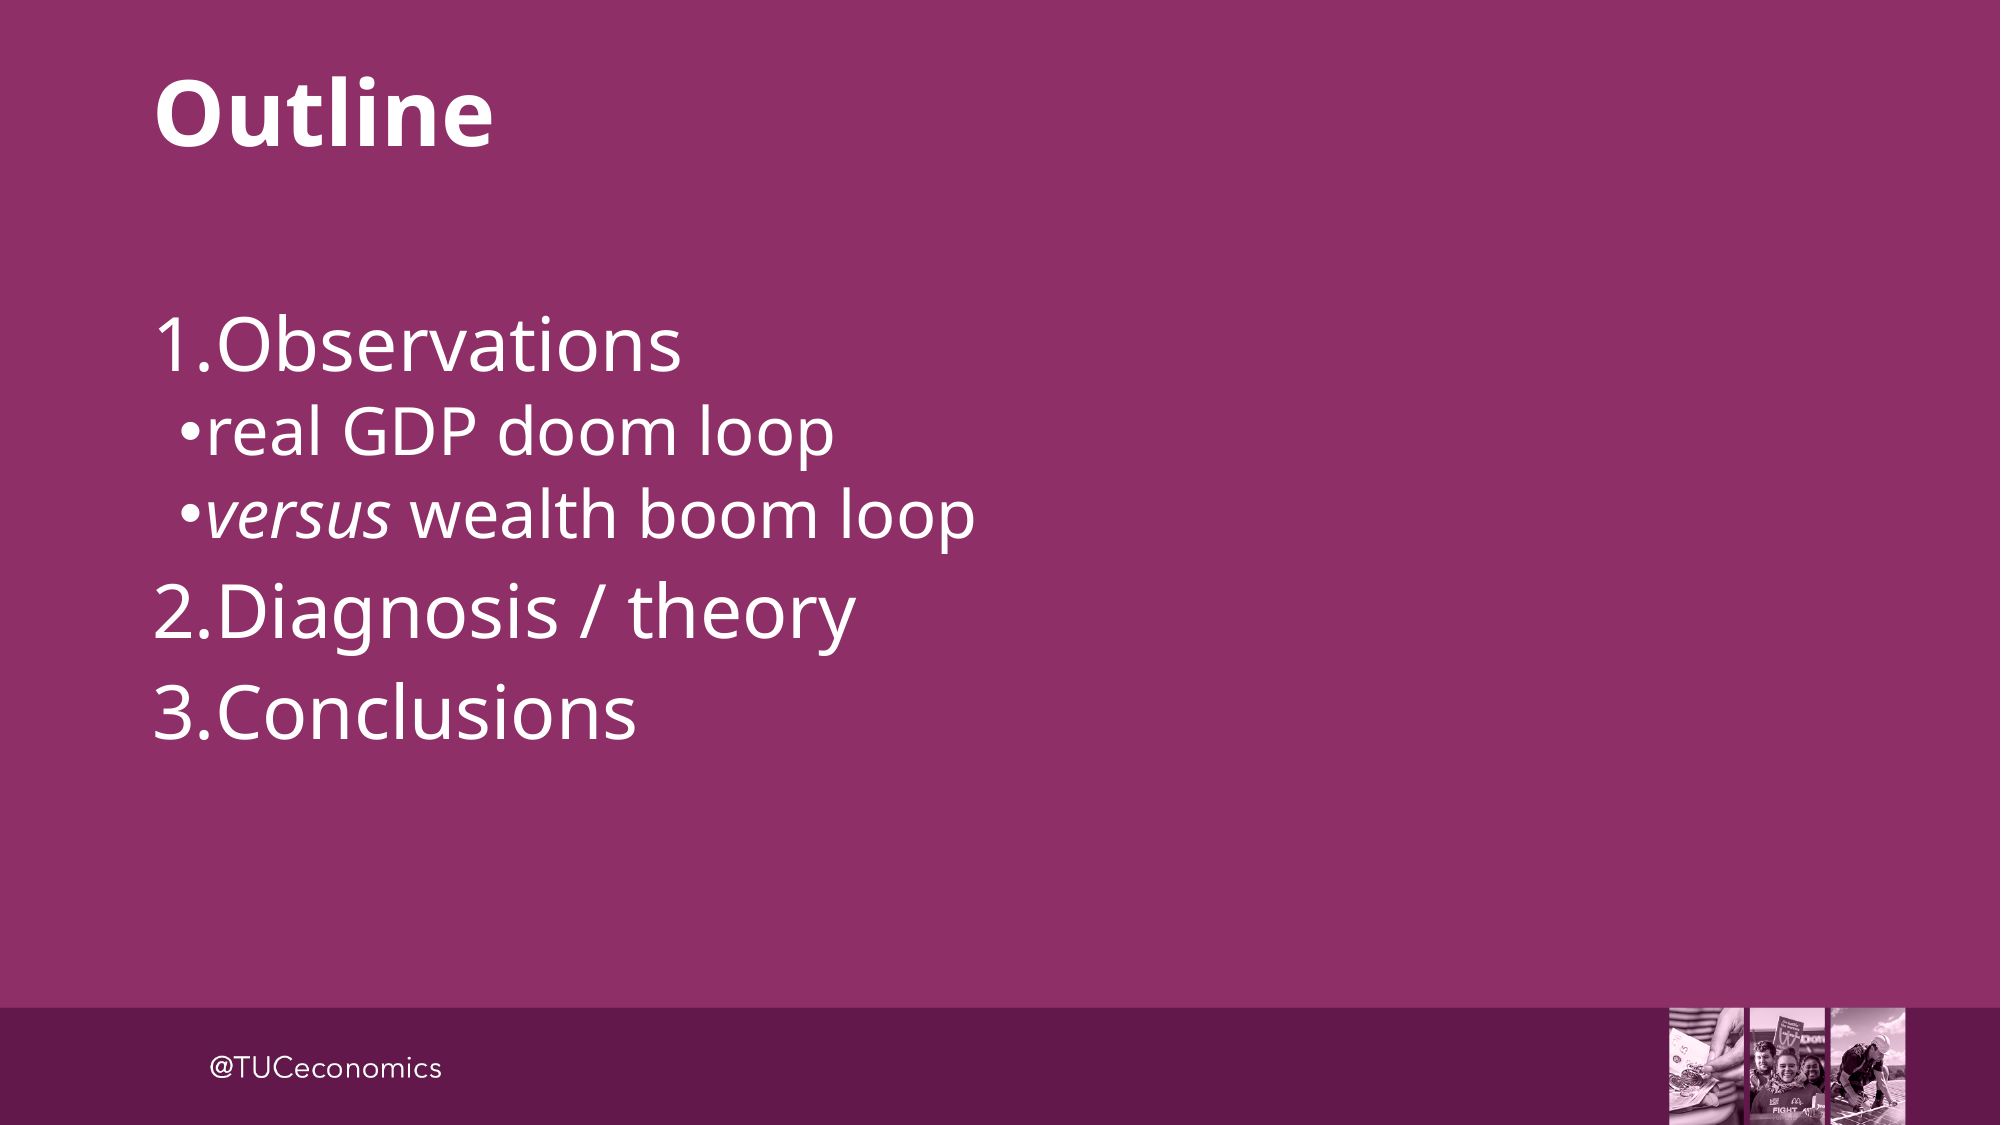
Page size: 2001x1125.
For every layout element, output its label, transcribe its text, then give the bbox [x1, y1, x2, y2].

list Observations real GDP doom loop versus wealth boom loop Diagnosis / theory Conclusions [137, 299, 1863, 1014]
title Outline [137, 59, 1863, 278]
picture [0, 0, 2000, 1125]
